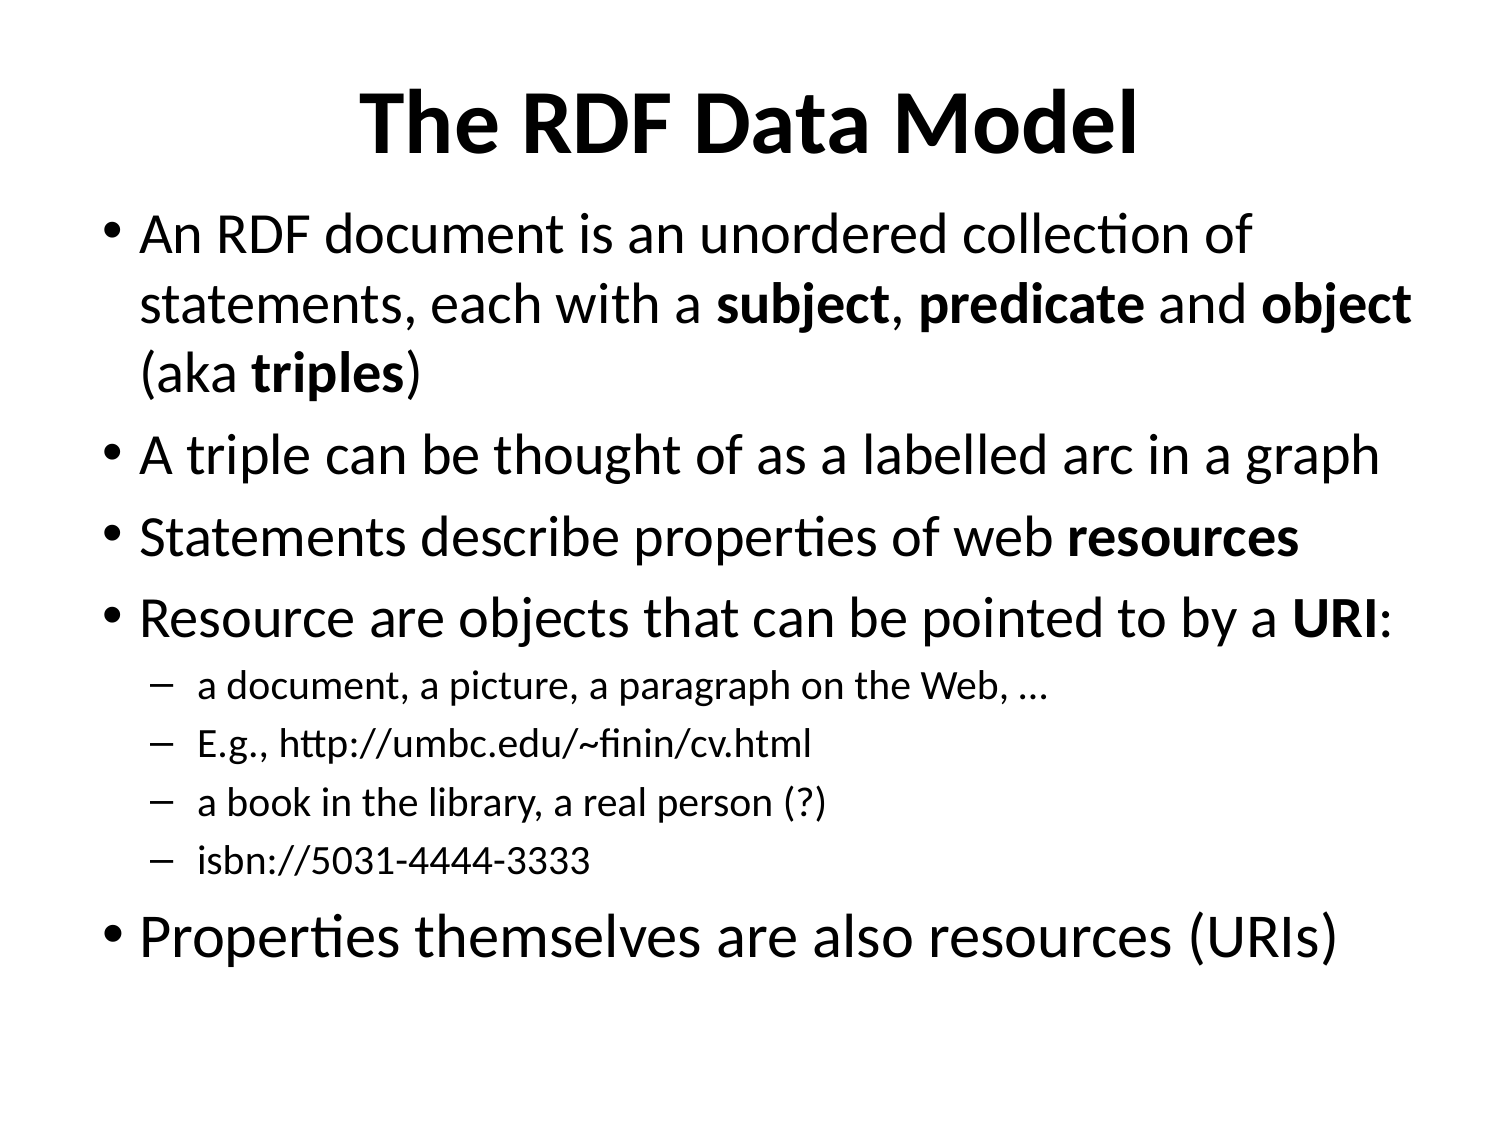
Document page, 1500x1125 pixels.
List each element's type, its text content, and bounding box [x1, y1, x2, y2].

list An RDF document is an unordered collection of statements, each with a subject, predicate and object (aka triples) A triple can be thought of as a labelled arc in a graph Statements describe properties of web resources Resource are objects that can be pointed to by a URI: a document, a picture, a paragraph on the Web, … E.g., http://umbc.edu/~finin/cv.html a book in the library, a real person (?) isbn://5031-4444-3333 Properties themselves are also resources (URIs) [87, 187, 1438, 1078]
text_box [112, 612, 1388, 1038]
title The RDF Data Model [75, 22, 1425, 211]
